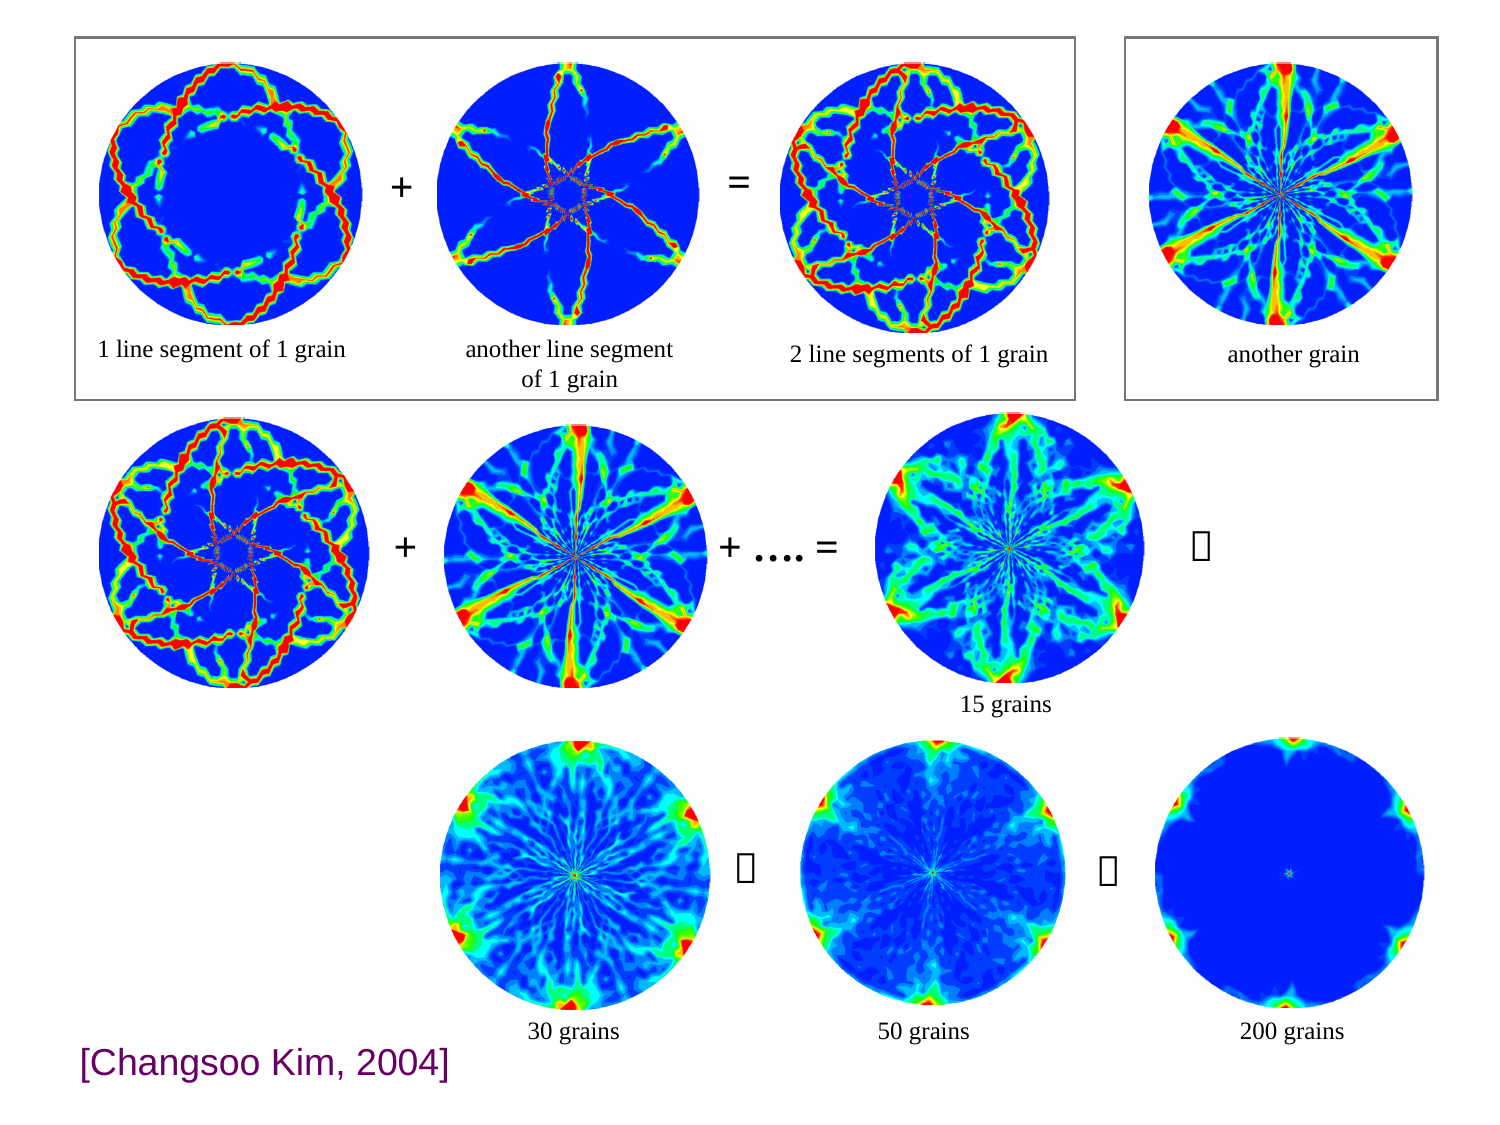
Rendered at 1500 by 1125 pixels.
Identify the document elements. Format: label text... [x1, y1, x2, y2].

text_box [99, 412, 1238, 726]
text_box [74, 37, 1438, 401]
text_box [440, 737, 1426, 1053]
text_box [Changsoo Kim, 2004] [64, 1030, 465, 1091]
